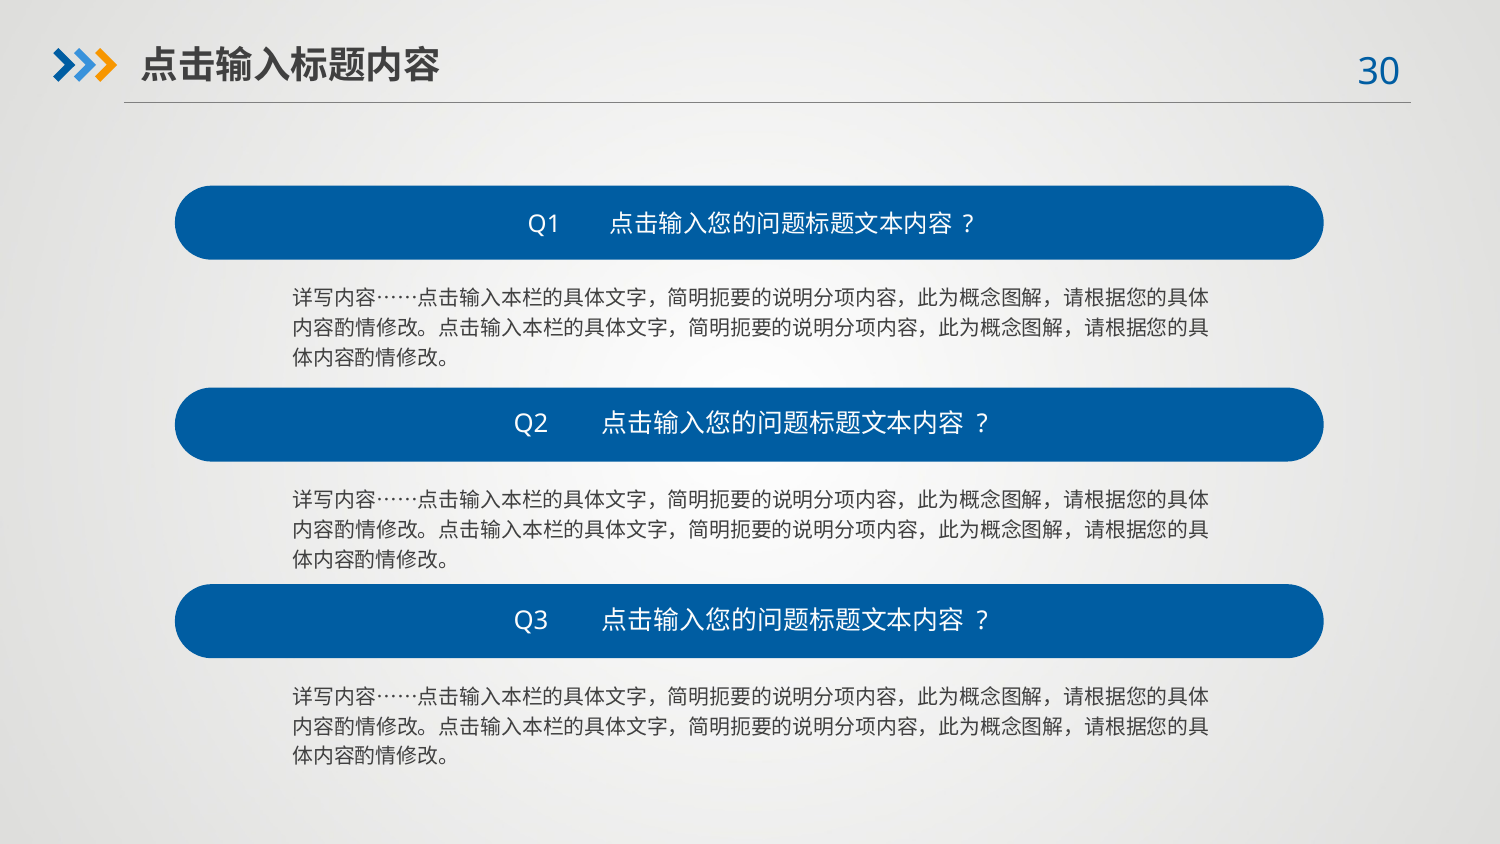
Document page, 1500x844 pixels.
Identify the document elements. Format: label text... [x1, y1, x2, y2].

text_box [174, 584, 1324, 659]
text_box Q3 点击输入您的问题标题文本内容 ? [502, 595, 999, 647]
text_box 点击输入标题内容 [140, 32, 491, 95]
text_box [174, 185, 1324, 260]
text_box 详写内容……点击输入本栏的具体文字，简明扼要的说明分项内容，此为概念图解，请根据您的具体内容酌情修改。点击输入本栏的具体文字，简明扼要的说明分项内容，此为概念图解，请根据您的具体内容酌情修改。 [292, 279, 1209, 370]
picture [0, 0, 1500, 844]
text_box 详写内容……点击输入本栏的具体文字，简明扼要的说明分项内容，此为概念图解，请根据您的具体内容酌情修改。点击输入本栏的具体文字，简明扼要的说明分项内容，此为概念图解，请根据您的具体内容酌情修改。 [292, 481, 1209, 572]
text_box Q2 点击输入您的问题标题文本内容 ? [502, 399, 999, 450]
text_box Q1 点击输入您的问题标题文本内容 ? [502, 197, 999, 248]
text_box 详写内容……点击输入本栏的具体文字，简明扼要的说明分项内容，此为概念图解，请根据您的具体内容酌情修改。点击输入本栏的具体文字，简明扼要的说明分项内容，此为概念图解，请根据您的具体内容酌情修改。 [292, 678, 1209, 769]
text_box [174, 387, 1324, 462]
